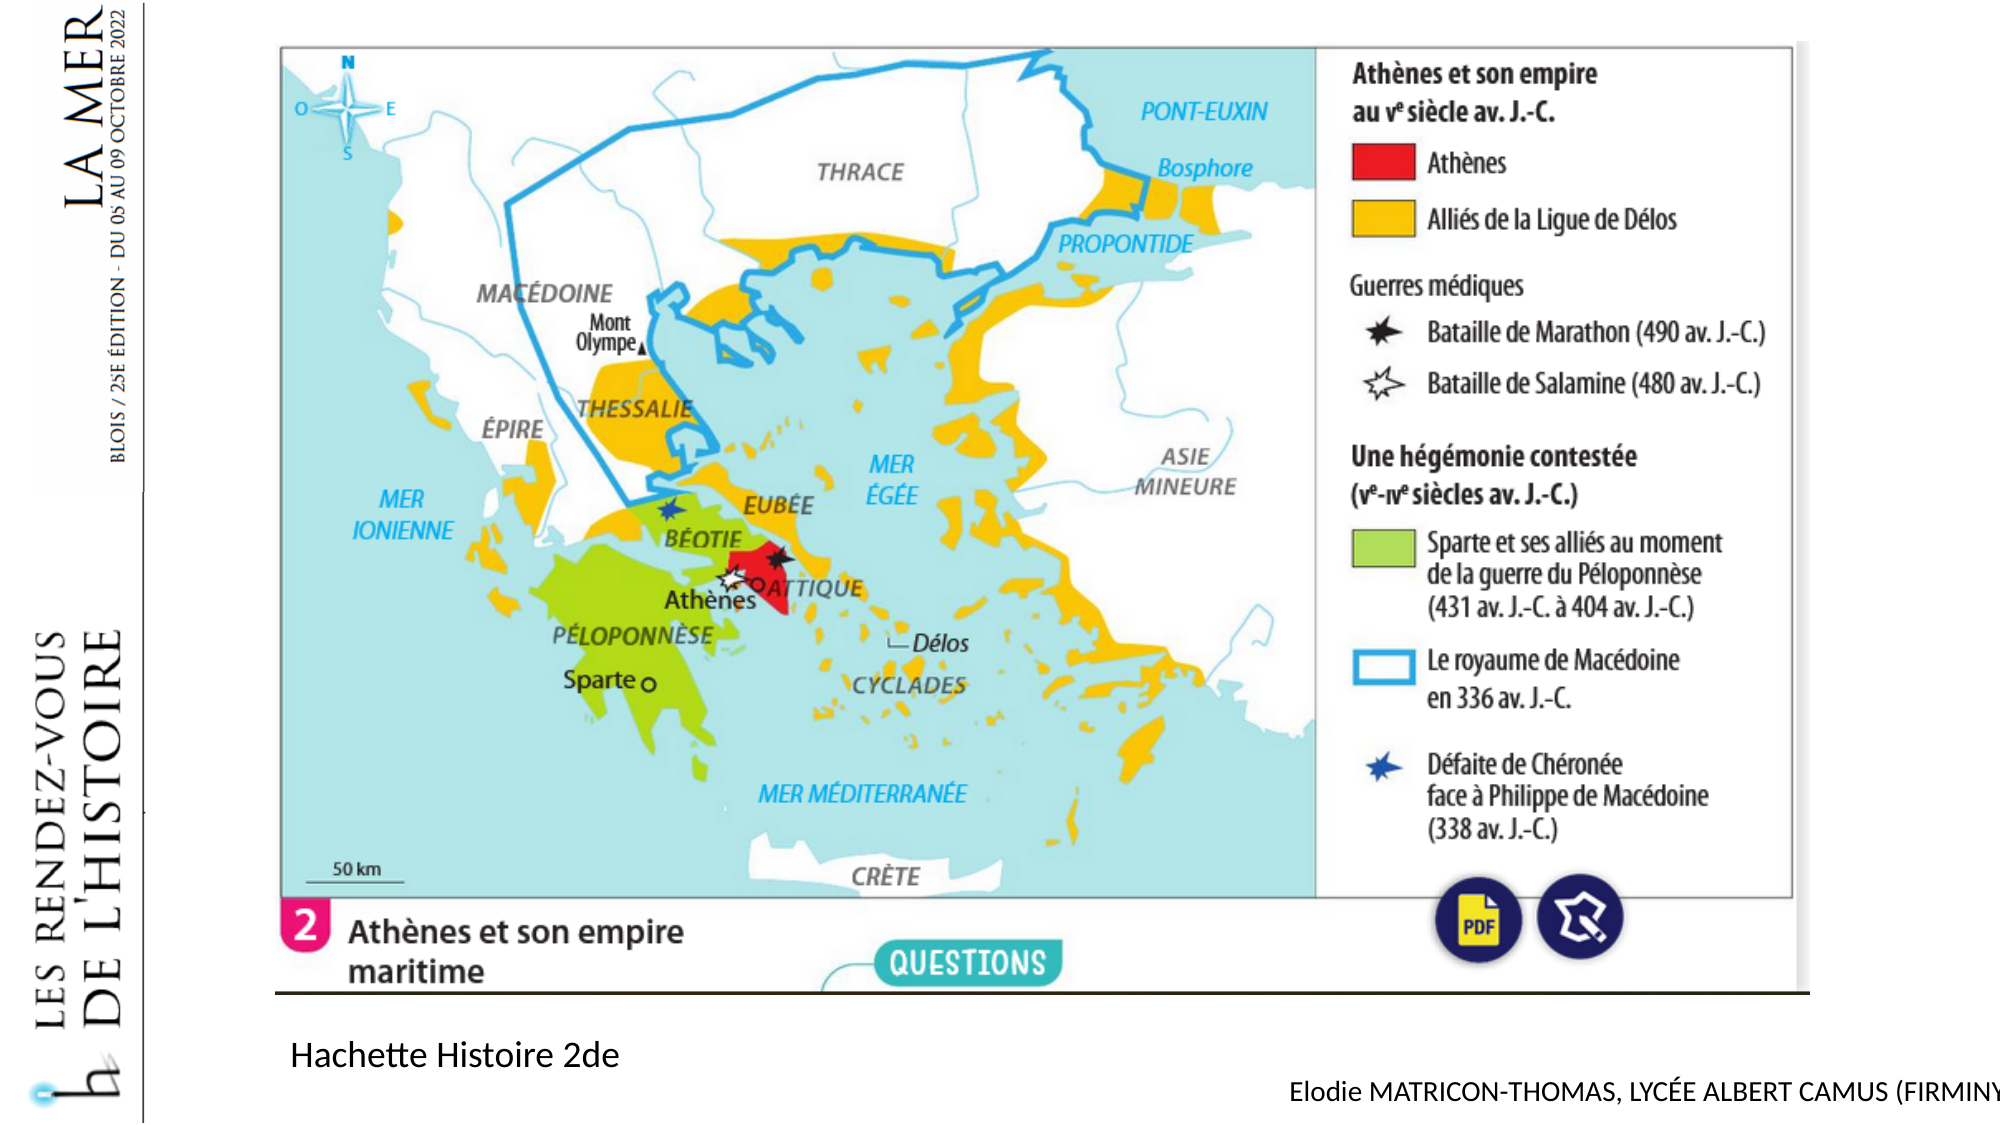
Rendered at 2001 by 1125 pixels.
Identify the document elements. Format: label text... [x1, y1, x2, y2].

picture [0, 4, 1810, 1121]
text_box Elodie Matricon-Thomas, Lycée Albert camus (Firminy) [1178, 1065, 2000, 1115]
text_box Hachette Histoire 2de [275, 1022, 647, 1083]
